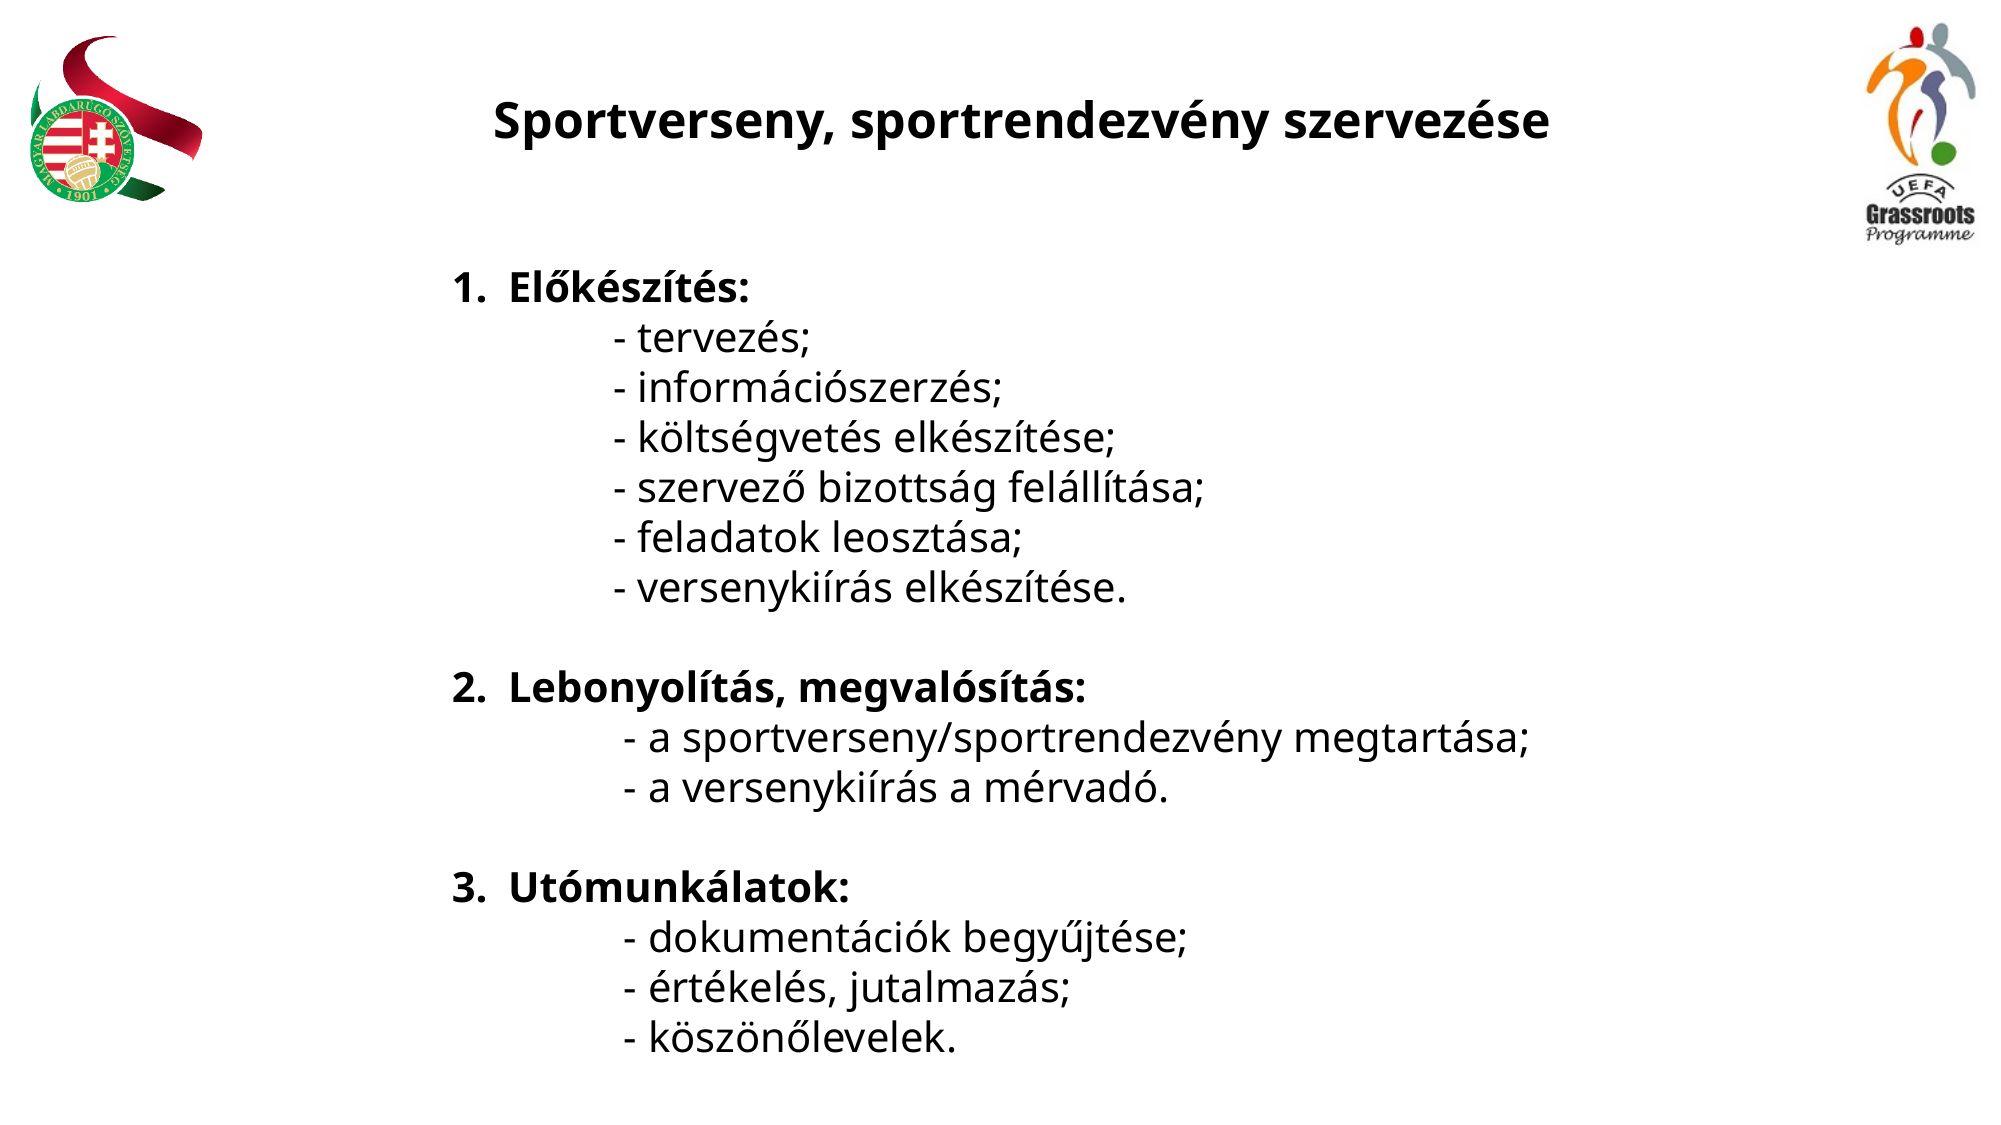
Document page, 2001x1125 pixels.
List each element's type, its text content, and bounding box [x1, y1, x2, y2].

picture [1842, 1, 2000, 269]
picture [26, 35, 203, 203]
text_box Előkészítés: - tervezés; - információszerzés; - költségvetés elkészítése; - szervező bizottság felállítása; - feladatok leosztása; - versenykiírás elkészítése. Lebonyolítás, megvalósítás: - a sportverseny/sportrendezvény megtartása; - a versenykiírás a mérvadó. Utómunkálatok: - dokumentációk begyűjtése; - értékelés, jutalmazás; - köszönőlevelek. [437, 253, 1635, 1069]
text_box Sportverseny, sportrendezvény szervezése [232, 87, 1813, 183]
